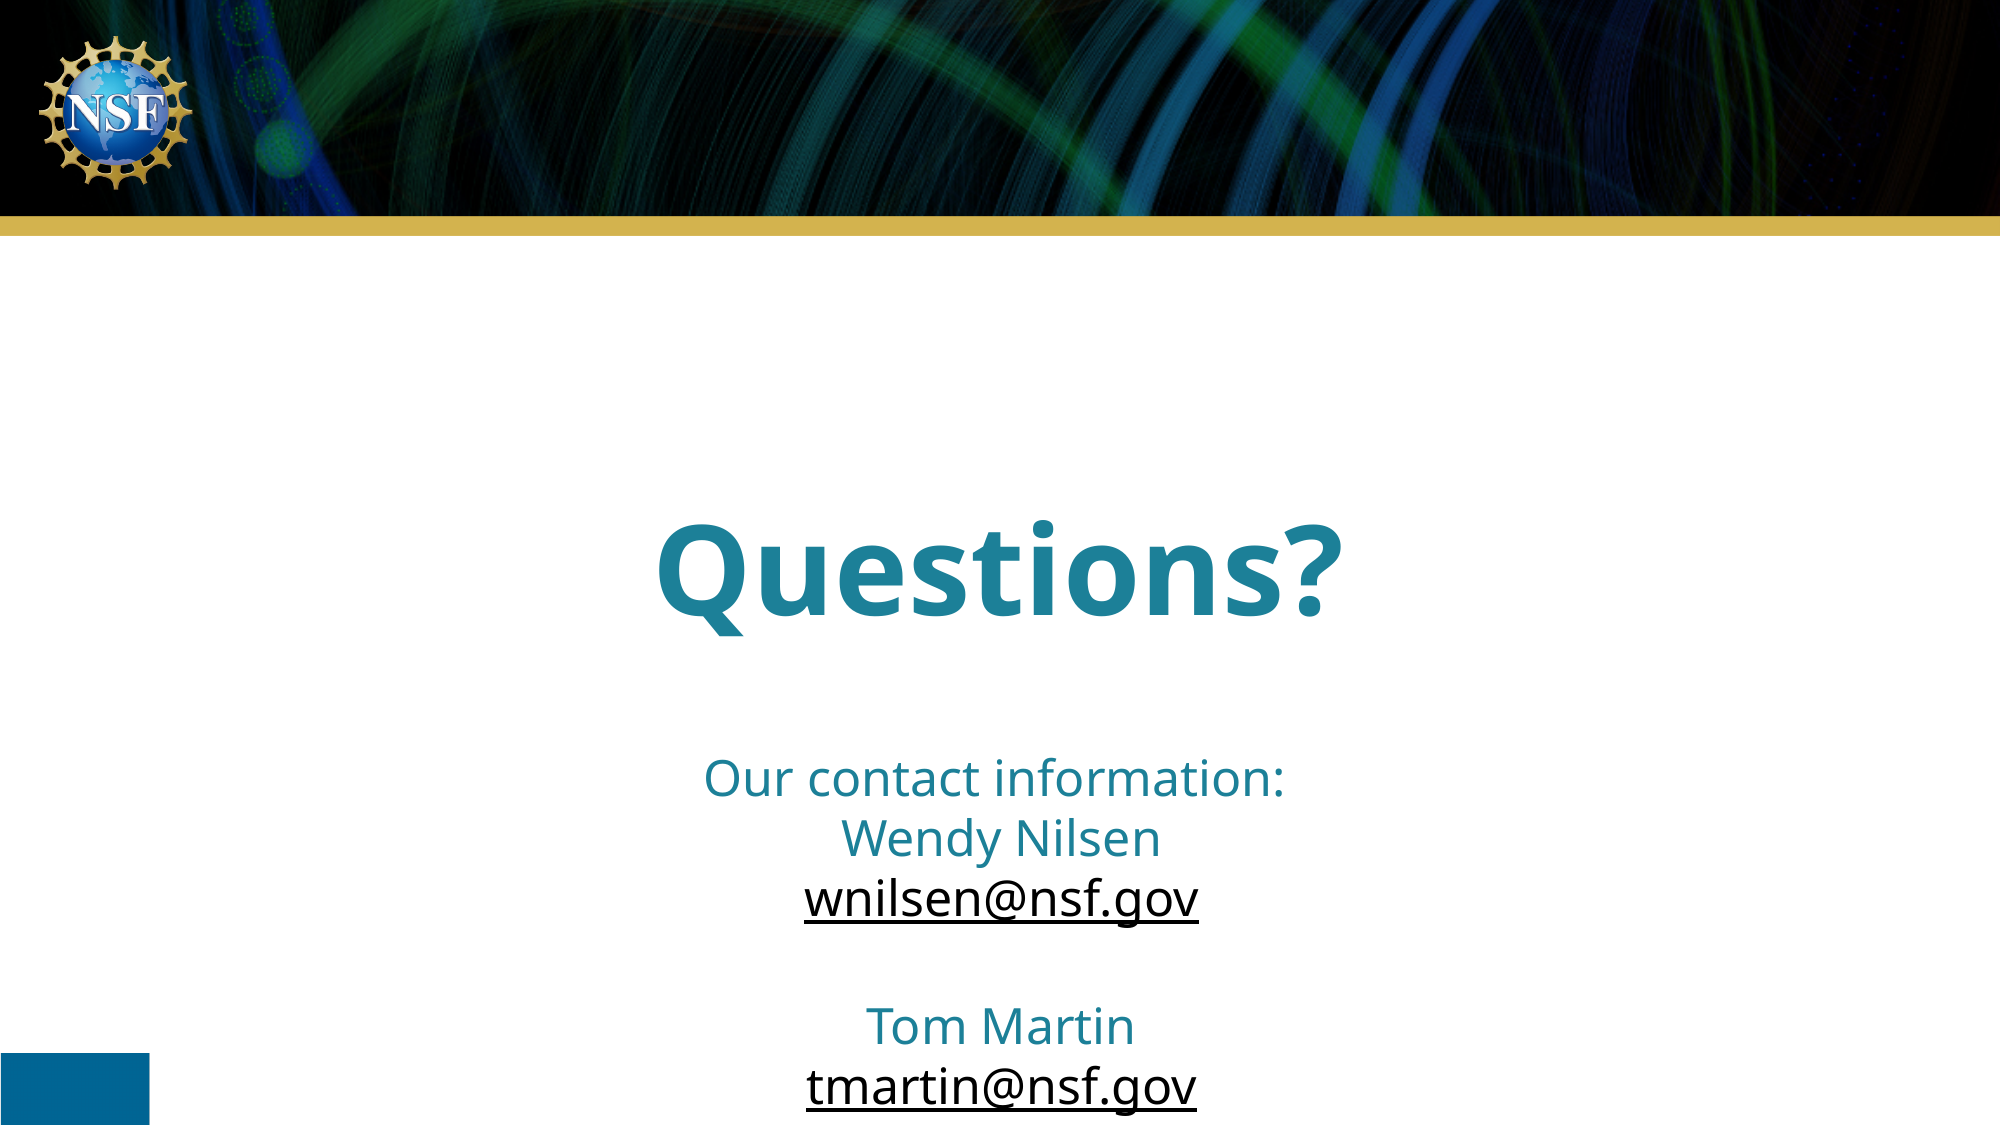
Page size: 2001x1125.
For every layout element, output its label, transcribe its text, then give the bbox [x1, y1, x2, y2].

text_box Our contact information: Wendy Nilsen wnilsen@nsf.gov Tom Martin tmartin@nsf.gov [501, 738, 1502, 1125]
picture [0, 0, 2000, 236]
title Questions? [637, 482, 1363, 686]
